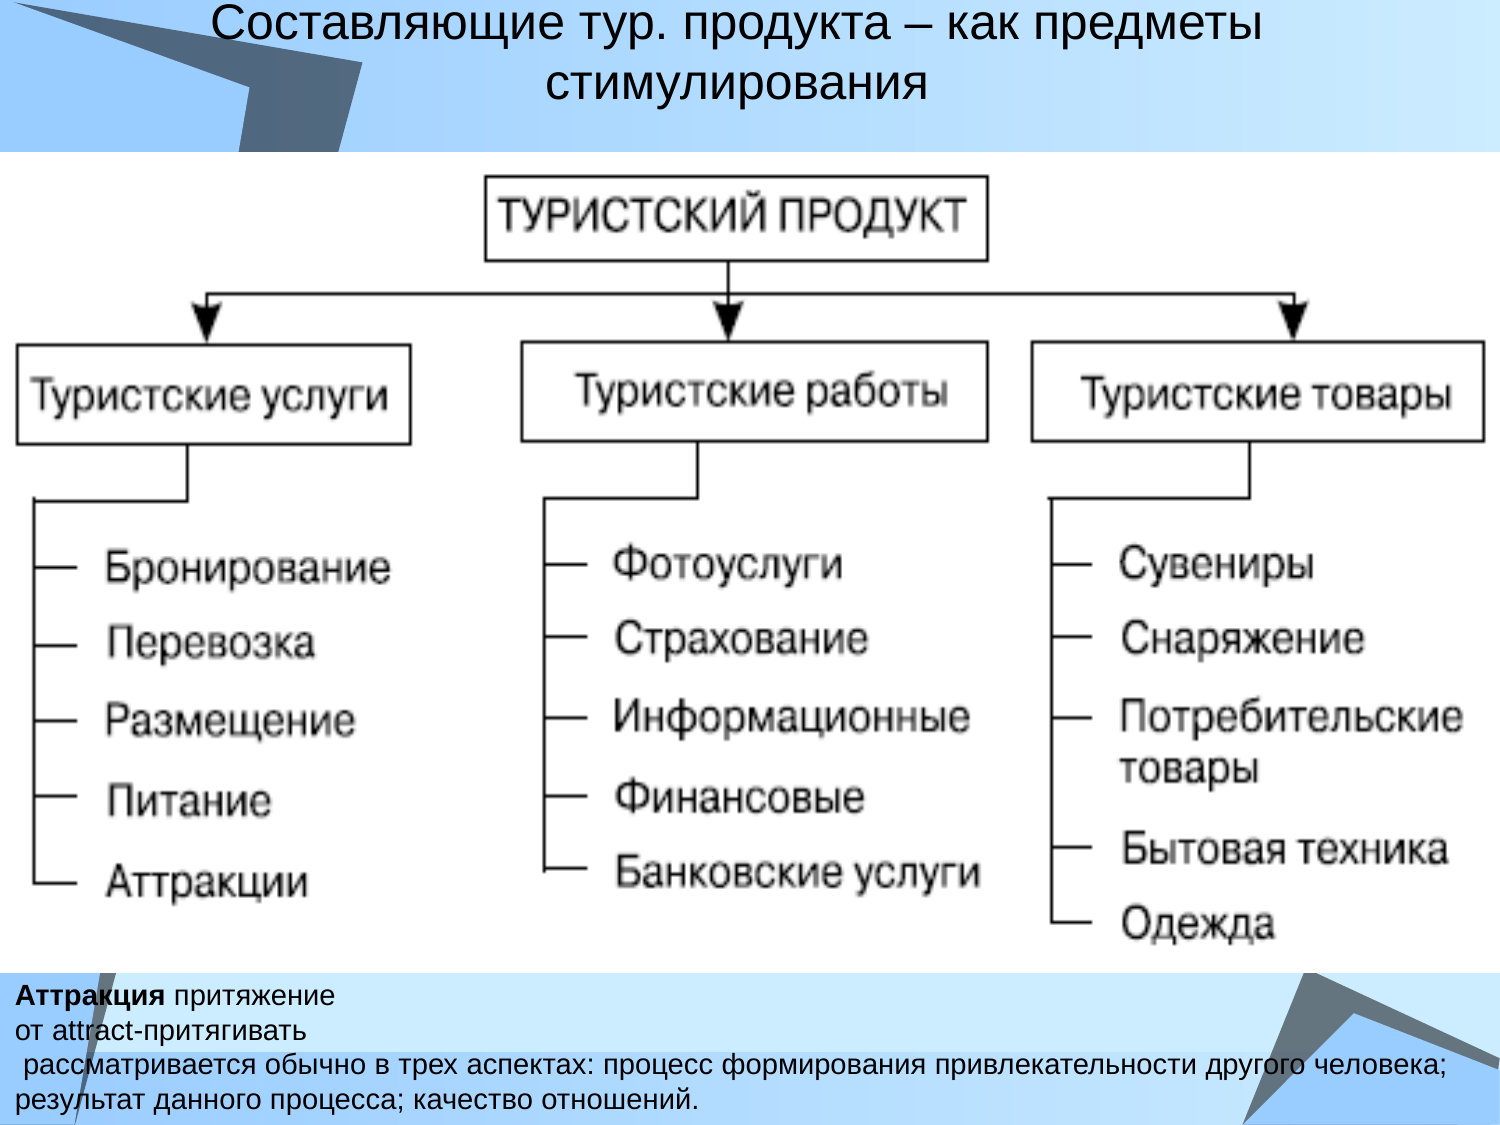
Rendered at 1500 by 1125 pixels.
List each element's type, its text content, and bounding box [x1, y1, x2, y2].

text_box Аттракция притяжение от attract-притягивать рассматривается обычно в трех аспектах: процесс формирования привлекательности другого человека; результат данного процесса; качество отношений. [0, 979, 1500, 1123]
picture [0, 152, 1500, 973]
title Составляющие тур. продукта – как предметы стимулирования [0, 0, 1475, 118]
